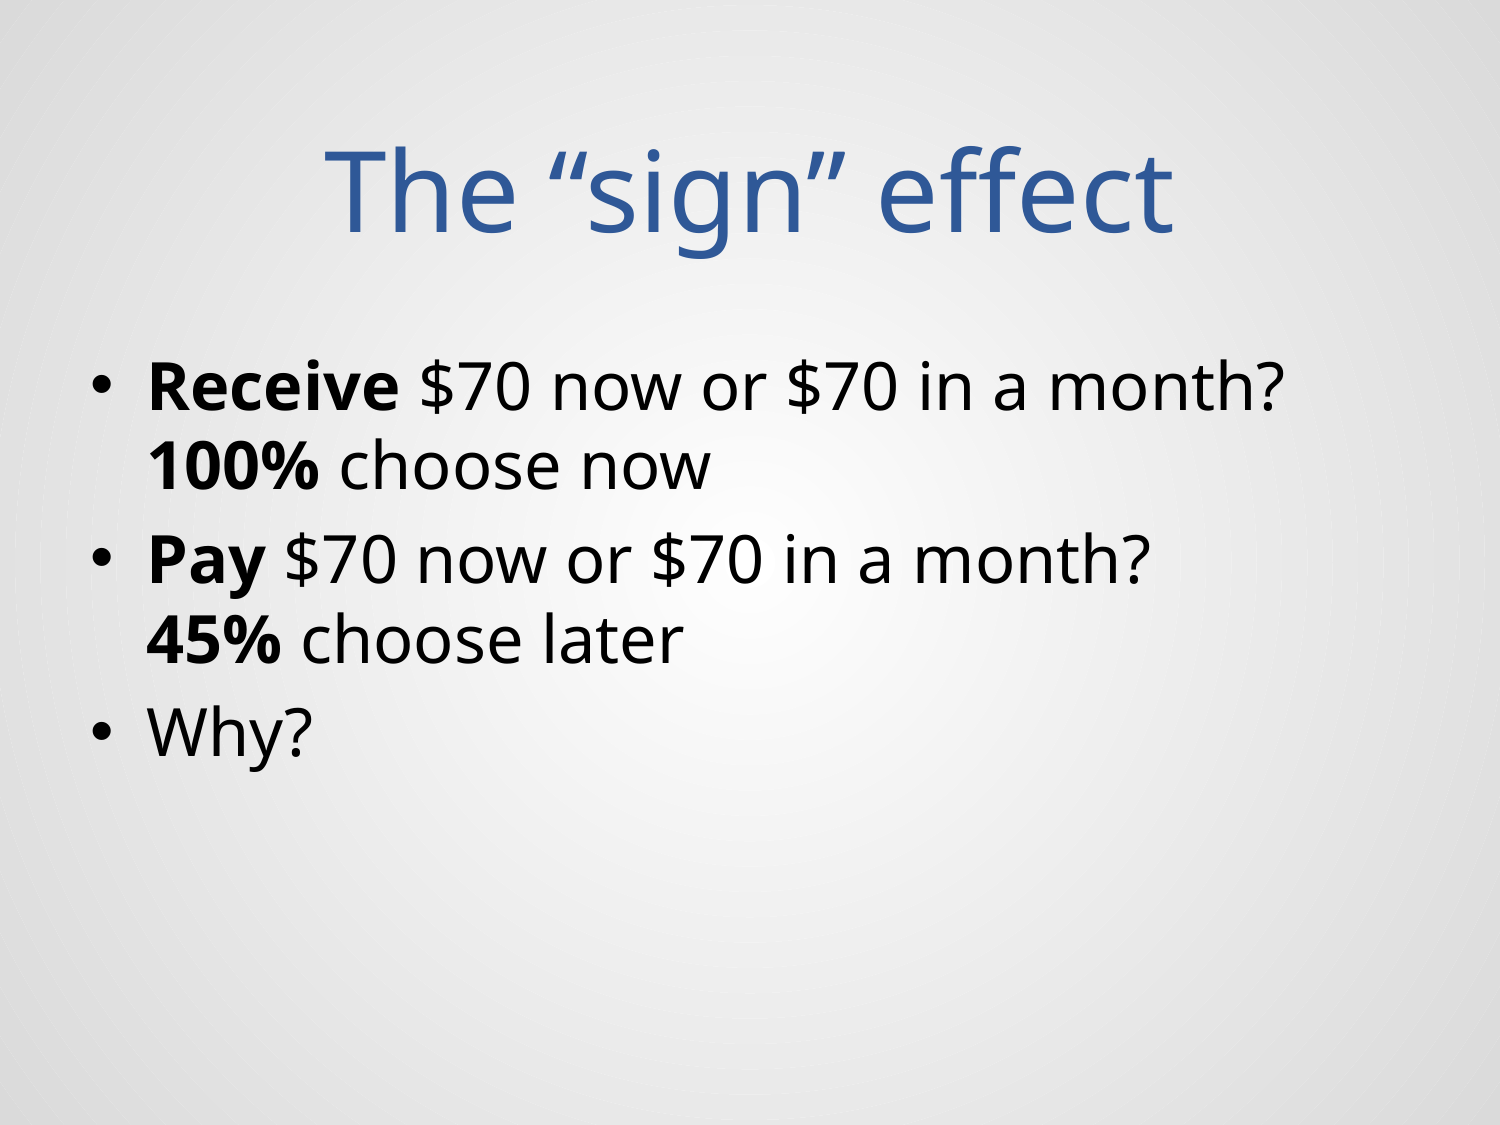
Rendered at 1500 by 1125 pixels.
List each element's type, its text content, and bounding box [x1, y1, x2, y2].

list Receive $70 now or $70 in a month? 100% choose now Pay $70 now or $70 in a month? 45% choose later Why? [74, 262, 1426, 1006]
title The “sign” effect [75, 0, 1425, 263]
